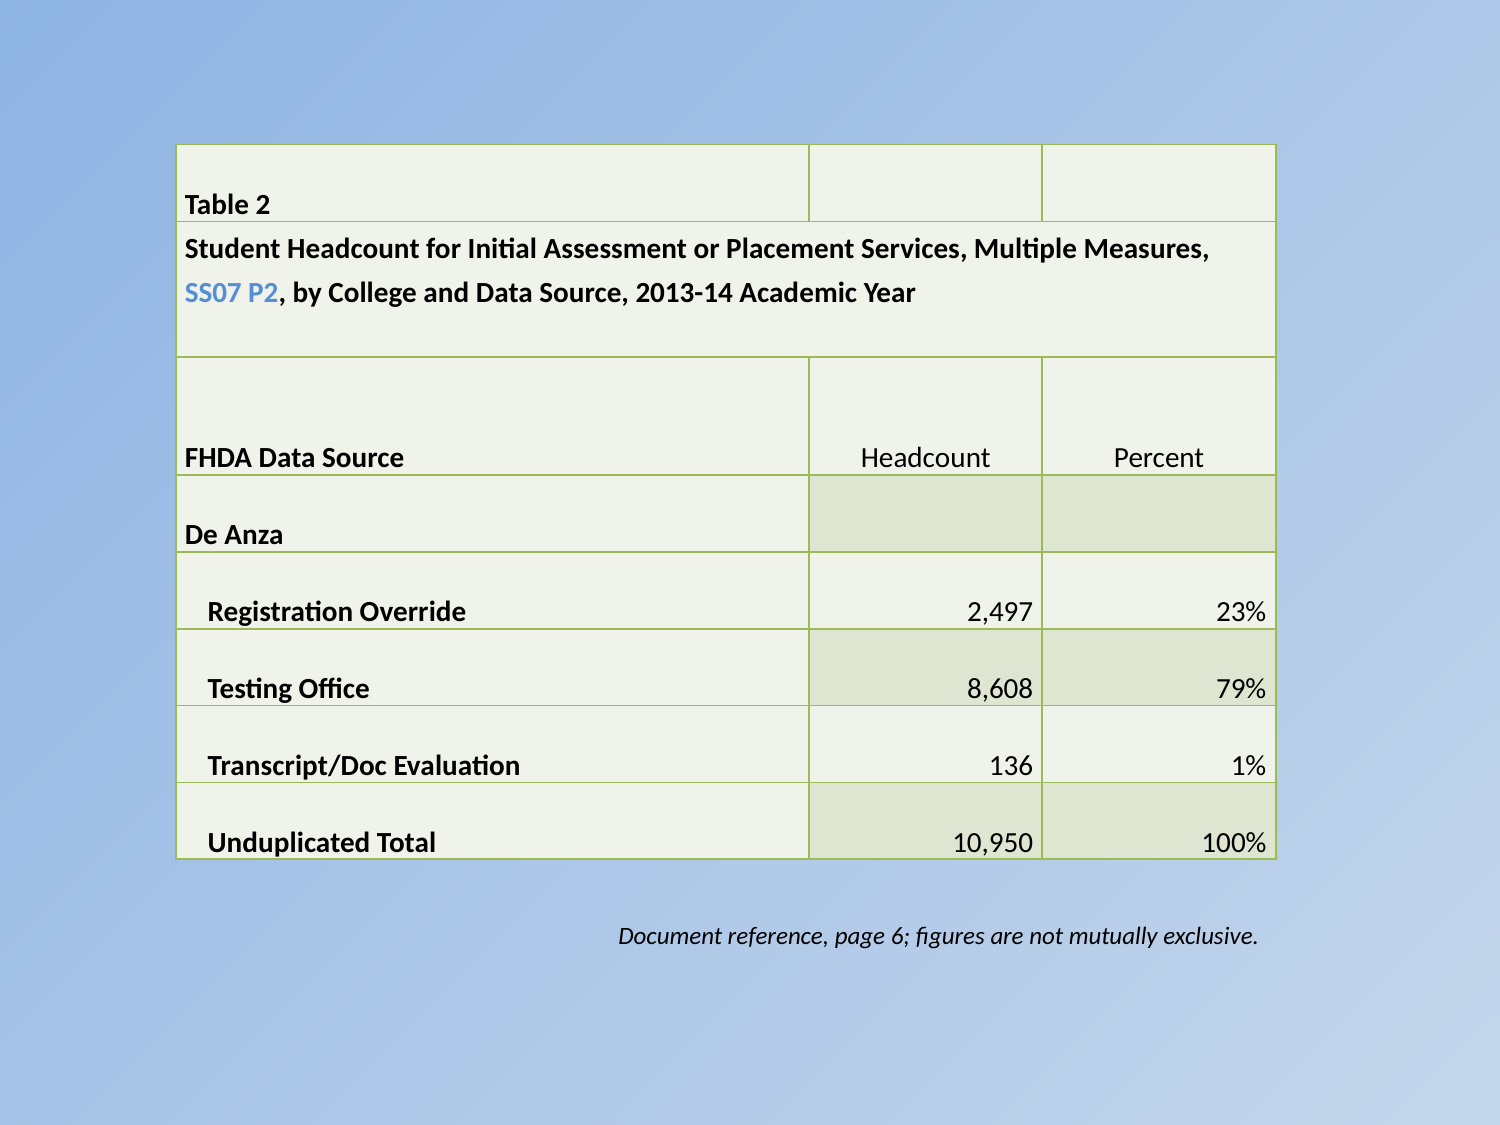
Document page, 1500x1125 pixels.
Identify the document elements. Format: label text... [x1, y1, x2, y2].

table_cell 79% [1043, 630, 1275, 705]
table_cell [1043, 476, 1275, 551]
table_cell Student Headcount for Initial Assessment or Placement Services, Multiple Measures, SS07 P2, by College and Data Source, 2013-14 Academic Year [177, 222, 1275, 356]
table_cell Transcript/Doc Evaluation [177, 706, 808, 782]
table_cell FHDA Data Source [177, 358, 808, 474]
table_cell 1% [1043, 706, 1275, 782]
table_cell 23% [1043, 553, 1275, 628]
table_header [810, 145, 1041, 221]
table_cell 100% [1043, 783, 1275, 858]
table_cell De Anza [177, 476, 808, 551]
table_header [1043, 145, 1275, 221]
table_cell Testing Office [177, 630, 808, 705]
table_cell 2,497 [810, 553, 1041, 628]
table_cell [810, 476, 1041, 551]
text_box Document reference, page 6; figures are not mutually exclusive. [474, 912, 1275, 958]
table_cell Headcount [810, 358, 1041, 474]
table_cell 136 [810, 706, 1041, 782]
table_header Table 2 [177, 145, 808, 221]
table_cell 8,608 [810, 630, 1041, 705]
table_cell Unduplicated Total [177, 783, 808, 858]
table_cell 10,950 [810, 783, 1041, 858]
table_cell Registration Override [177, 553, 808, 628]
table_cell Percent [1043, 358, 1275, 474]
